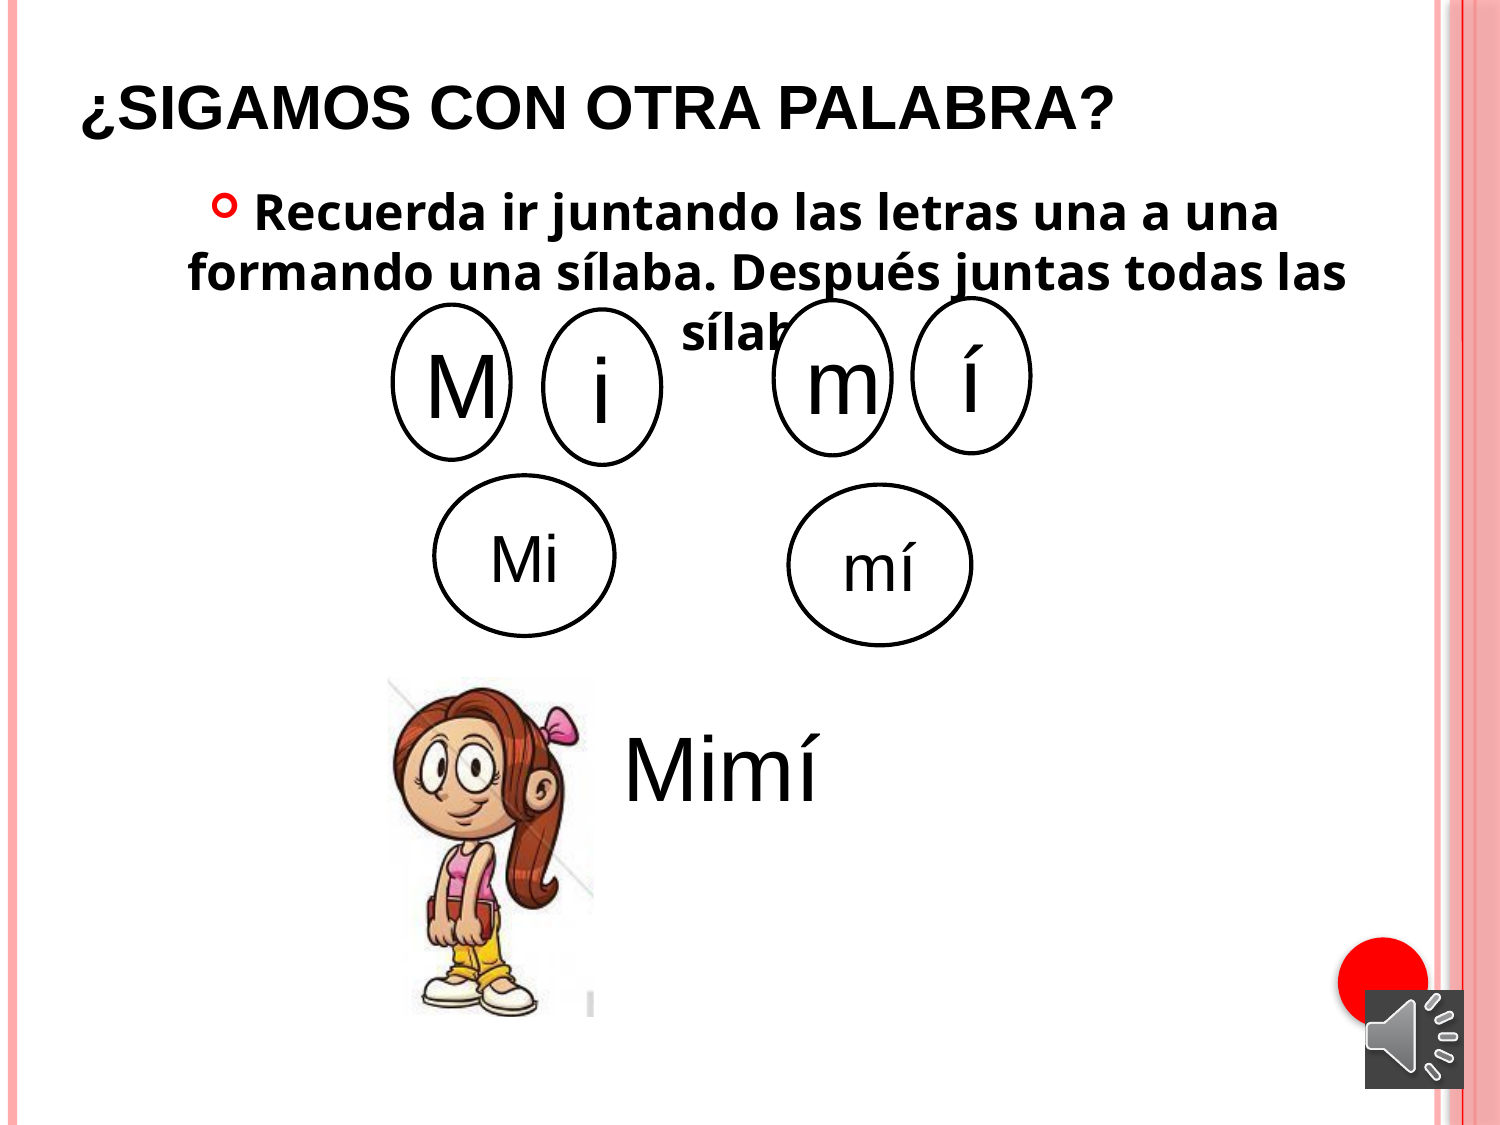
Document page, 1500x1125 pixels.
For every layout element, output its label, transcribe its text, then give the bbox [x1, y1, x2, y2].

text_box M [390, 302, 513, 462]
text_box i [541, 307, 664, 467]
picture [1364, 989, 1466, 1091]
list Recuerda ir juntando las letras una a una formando una sílaba. Después juntas todas las sílabas [78, 172, 1412, 296]
text_box Mimí [510, 657, 972, 848]
text_box m [771, 298, 894, 458]
text_box í [910, 296, 1033, 456]
picture [386, 677, 595, 1017]
text_box Mi [432, 473, 617, 639]
title ¿Sigamos con otra palabra? [64, 31, 1290, 150]
text_box mí [786, 482, 974, 648]
